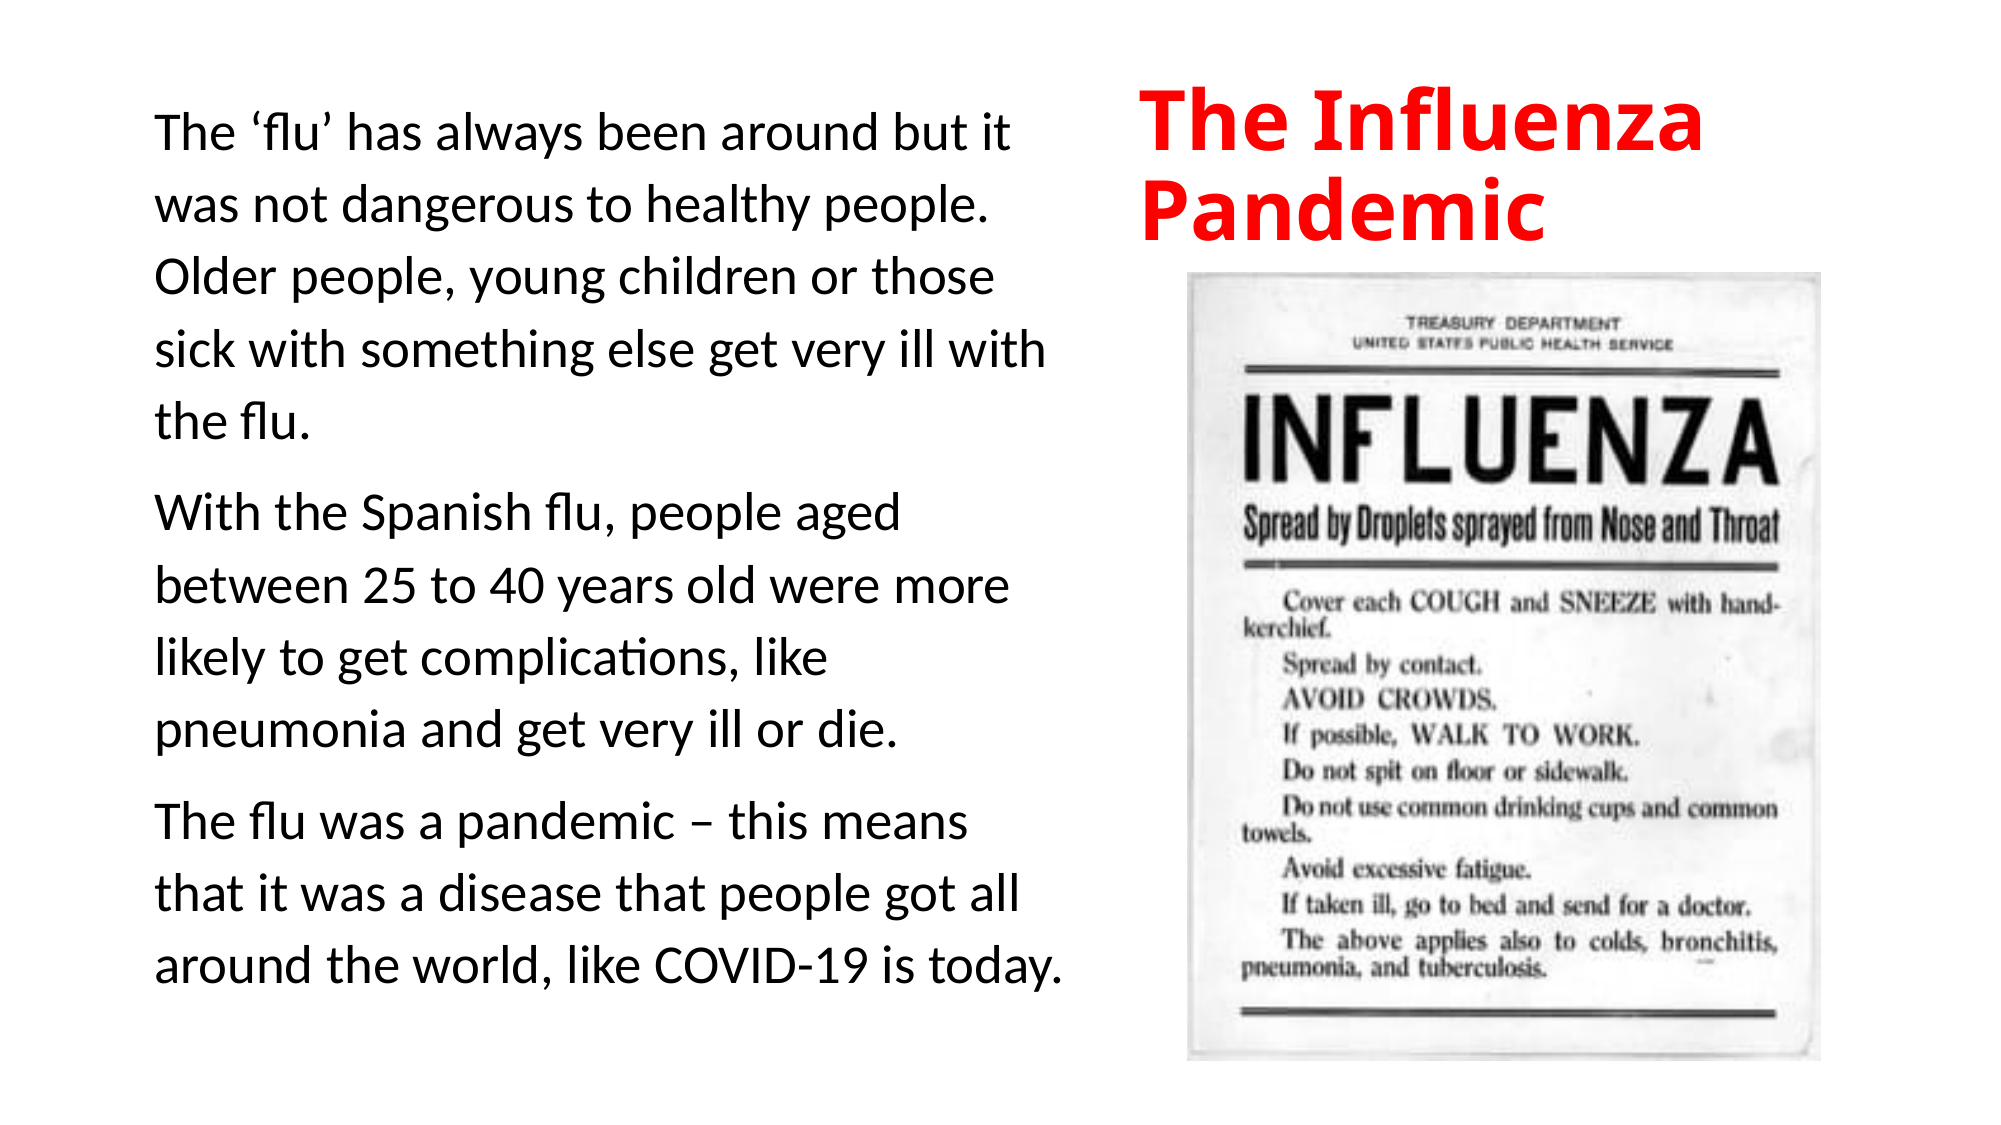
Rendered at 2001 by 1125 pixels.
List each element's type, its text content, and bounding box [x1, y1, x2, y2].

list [1187, 272, 1821, 1061]
title The Influenza Pandemic [1123, 59, 1953, 278]
list The ‘flu’ has always been around but it was not dangerous to healthy people. Older people, young children or those sick with something else get very ill with the flu. With the Spanish flu, people aged between 25 to 40 years old were more likely to get complications, like pneumonia and get very ill or die. The flu was a pandemic – this means that it was a disease that people got all around the world, like COVID-19 is today. [139, 81, 1080, 1066]
